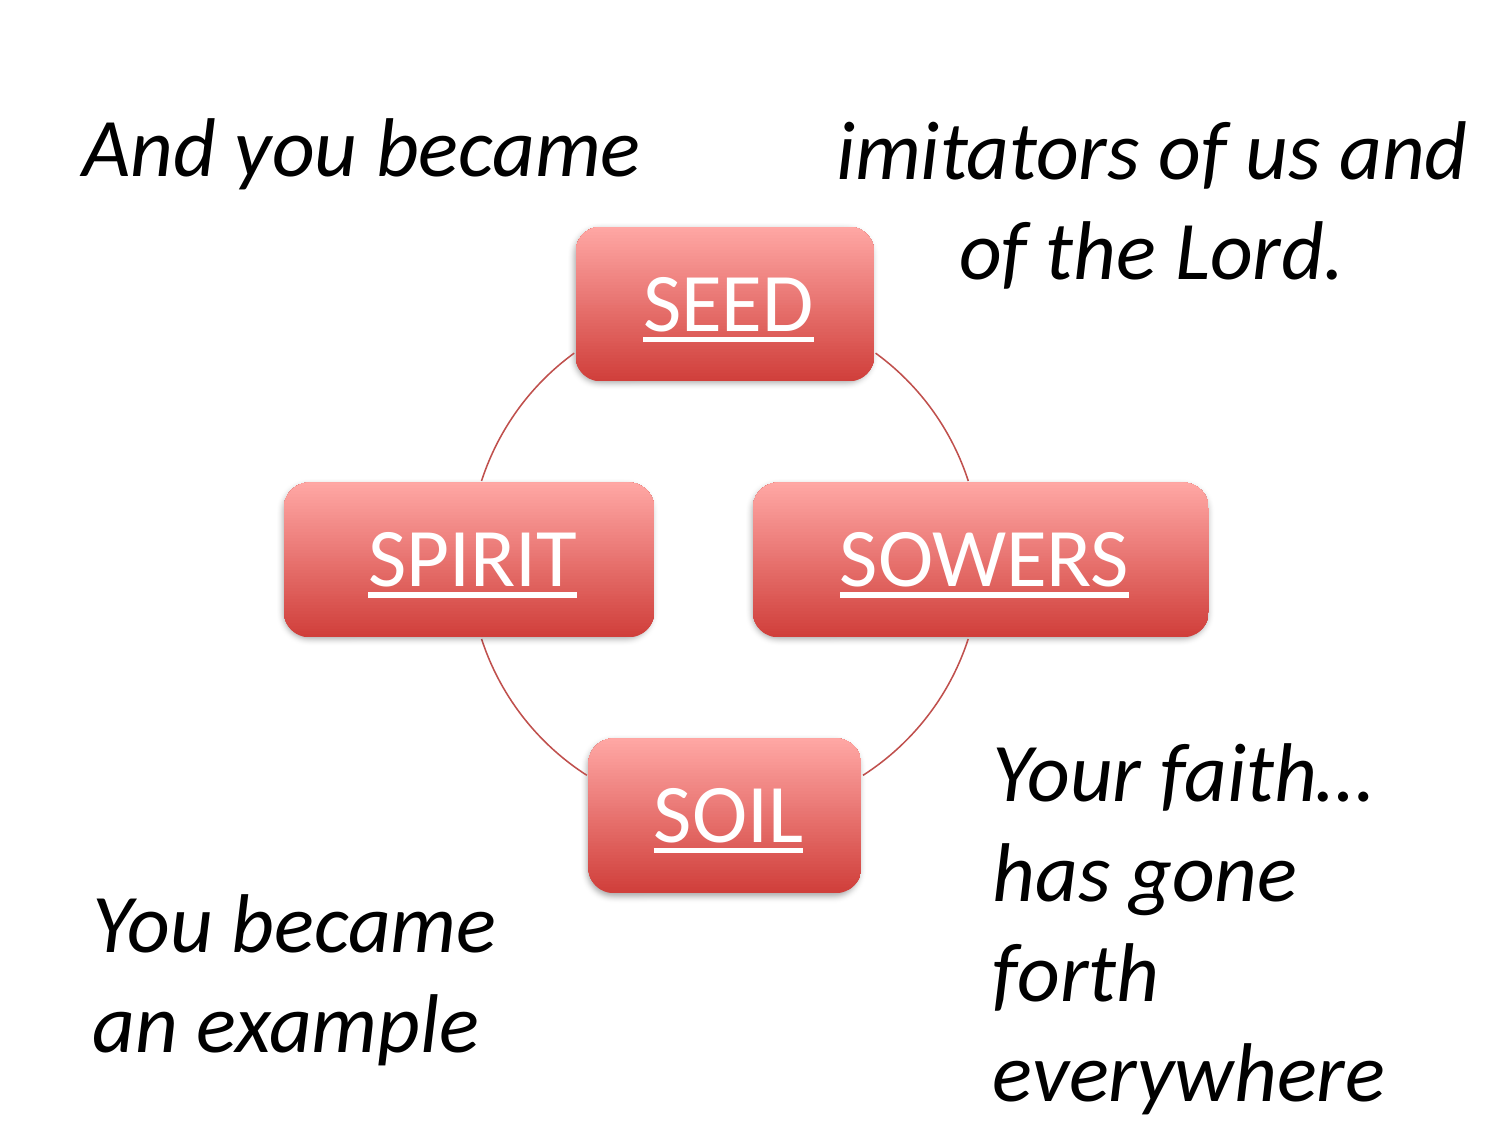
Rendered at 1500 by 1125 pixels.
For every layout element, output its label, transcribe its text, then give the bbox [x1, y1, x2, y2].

text_box Your faith…has gone forth everywhere [978, 711, 1481, 1125]
text_box imitators of us and of the Lord. [794, 88, 1500, 304]
text_box You became an example [78, 861, 581, 1077]
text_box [246, 226, 1247, 894]
text_box And you became [67, 85, 688, 201]
